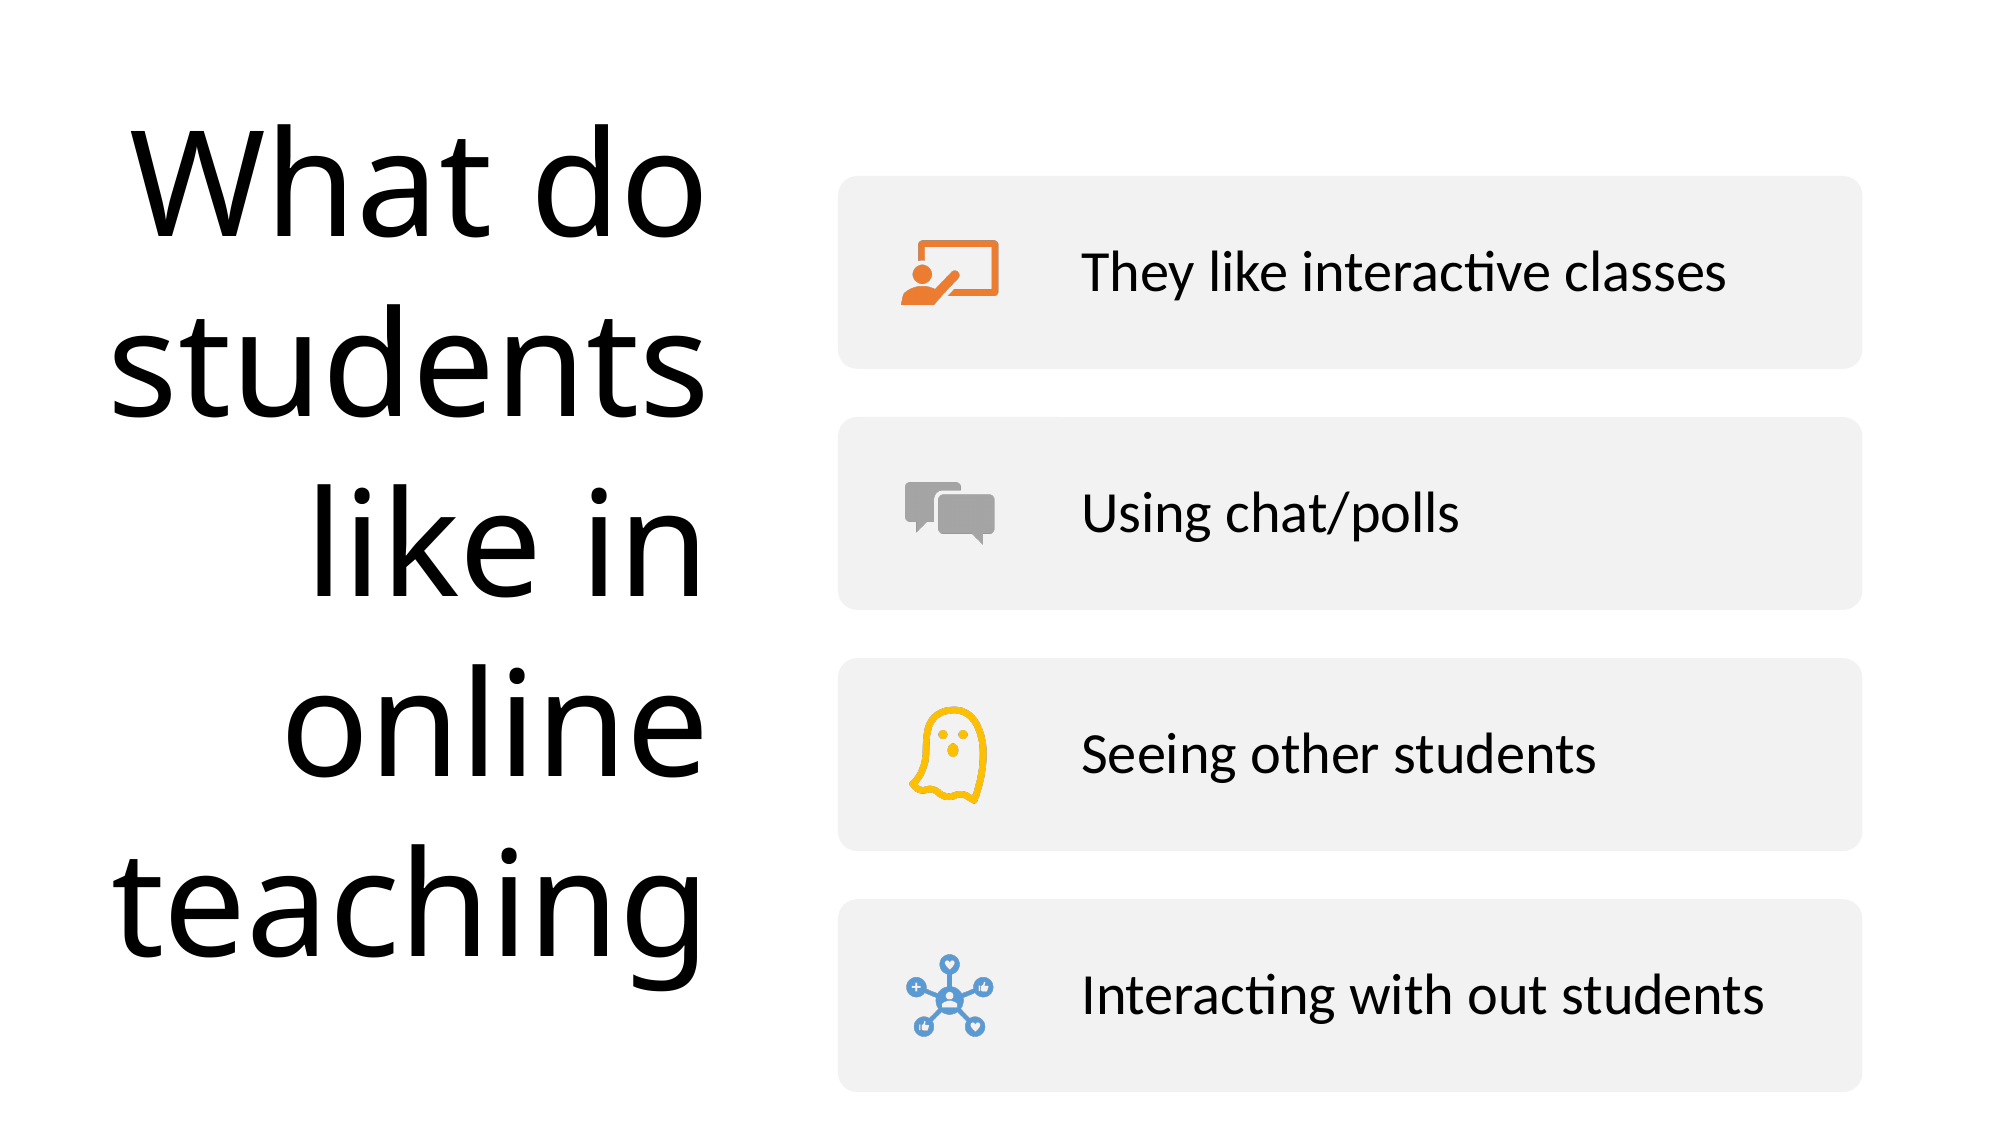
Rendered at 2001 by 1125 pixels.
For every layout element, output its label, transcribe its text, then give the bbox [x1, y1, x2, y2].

title What do students like in online teaching [78, 84, 725, 1001]
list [837, 175, 1863, 1093]
